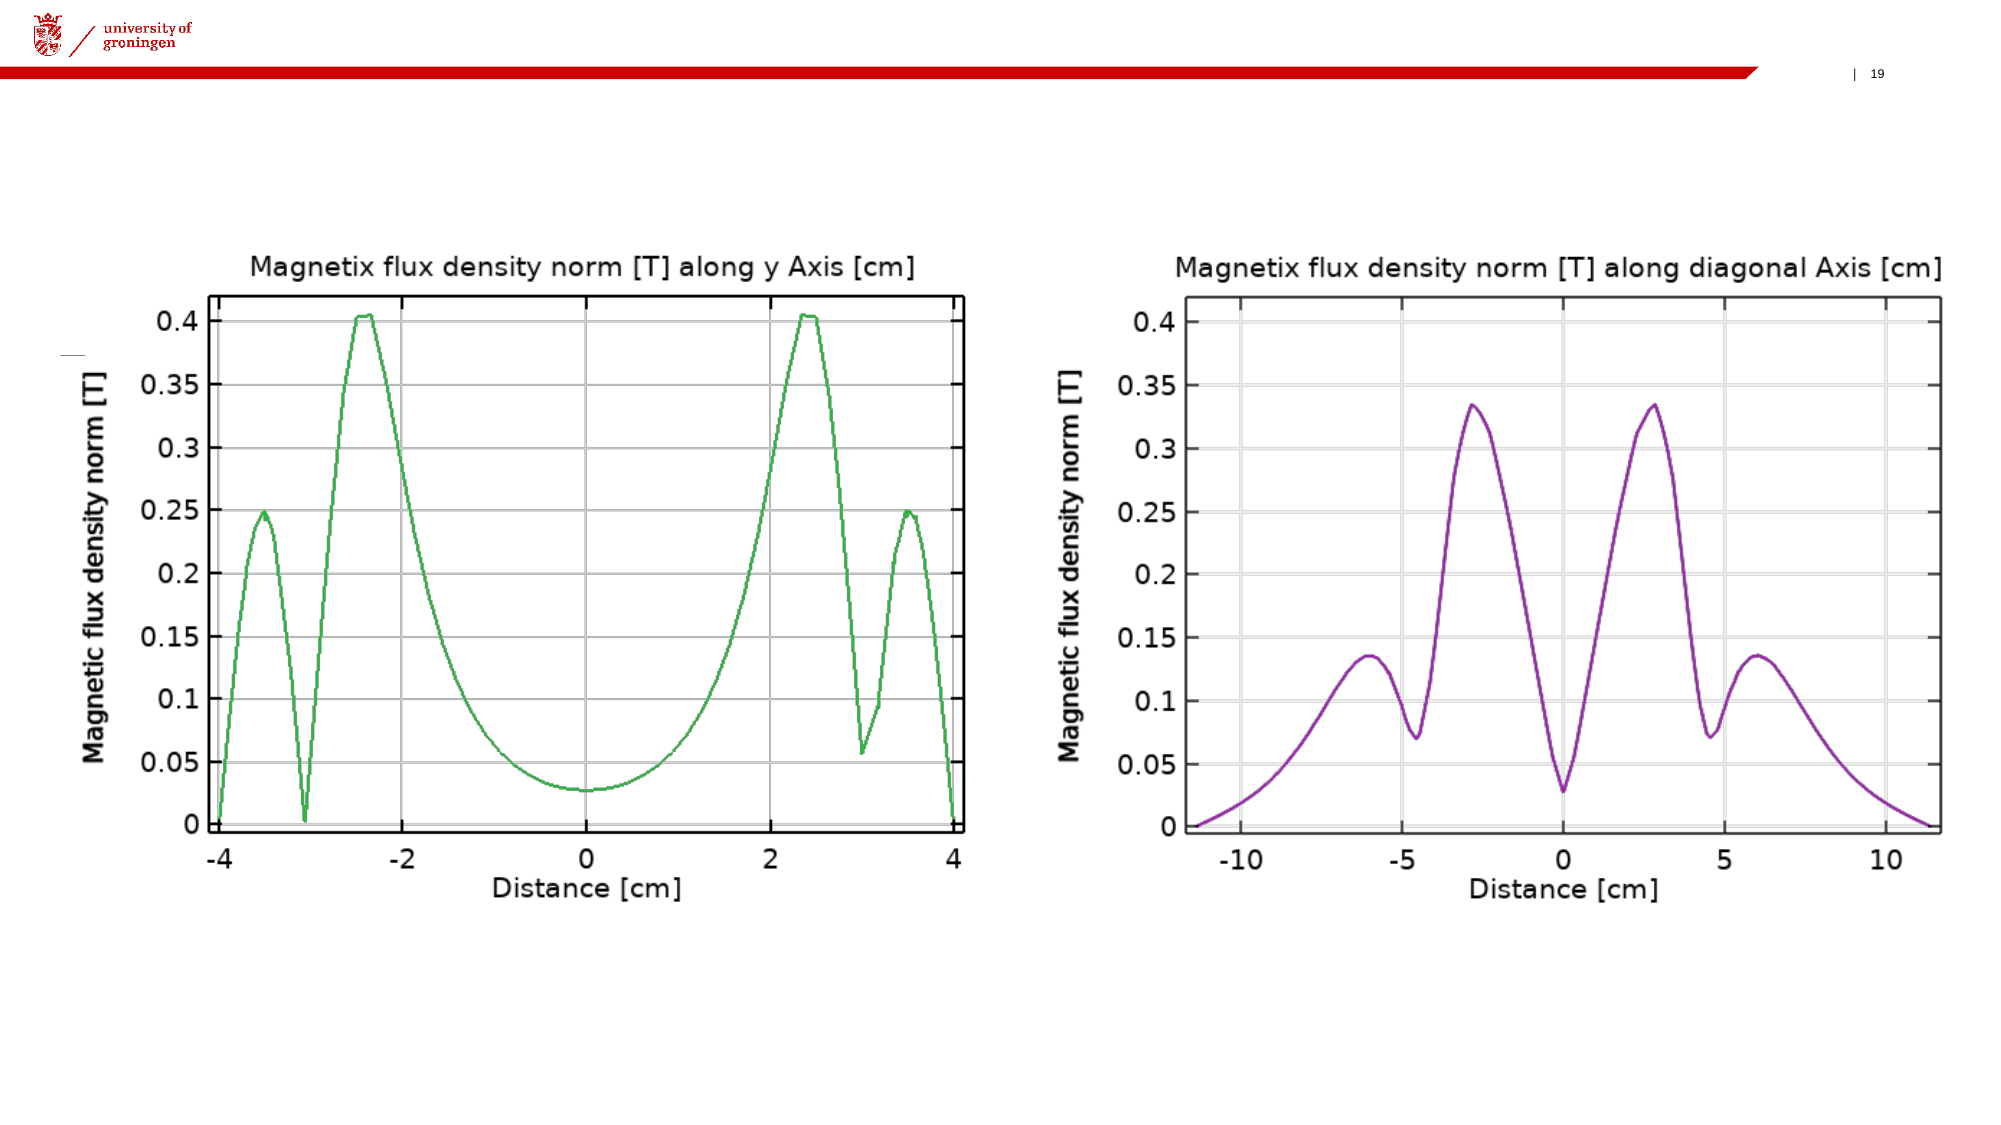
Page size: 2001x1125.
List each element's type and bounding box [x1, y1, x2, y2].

picture [57, 355, 133, 782]
list [55, 220, 977, 912]
picture [34, 13, 192, 57]
picture [1032, 221, 1954, 913]
